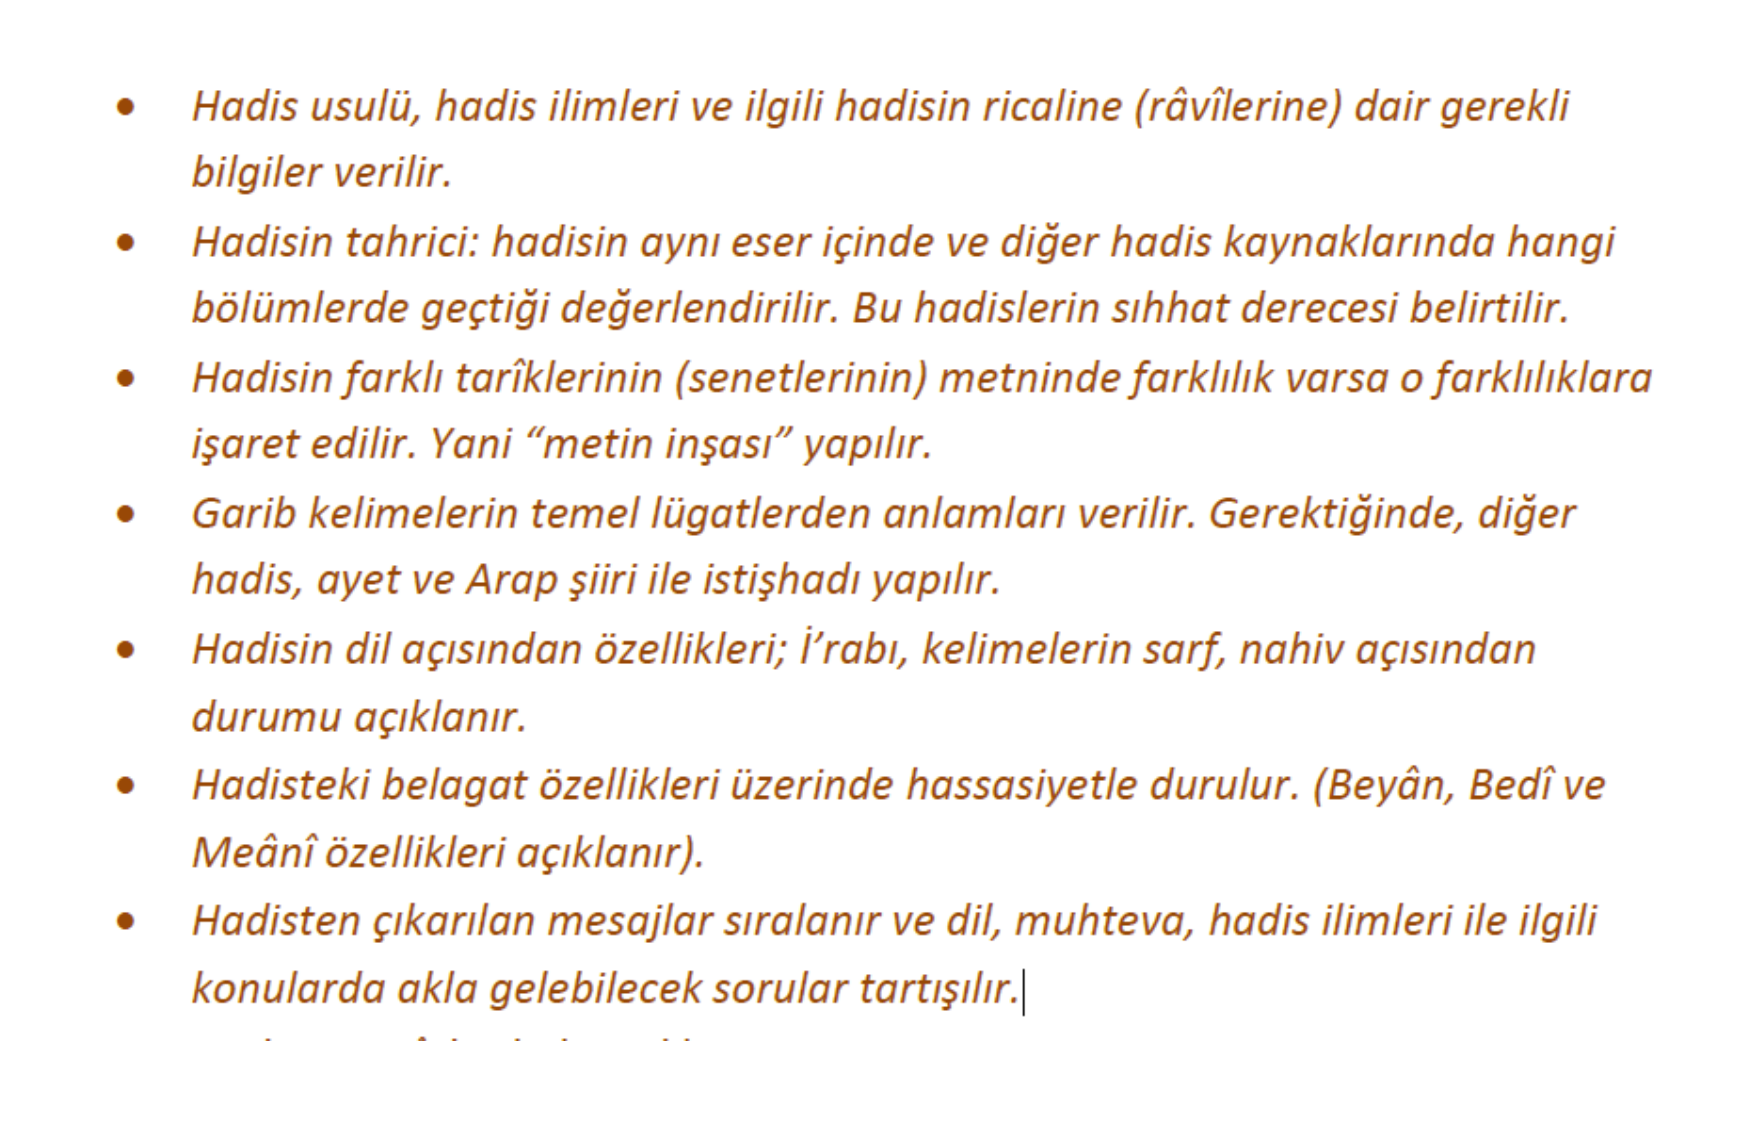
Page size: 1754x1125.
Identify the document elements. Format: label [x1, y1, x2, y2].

picture [80, 74, 1669, 1041]
